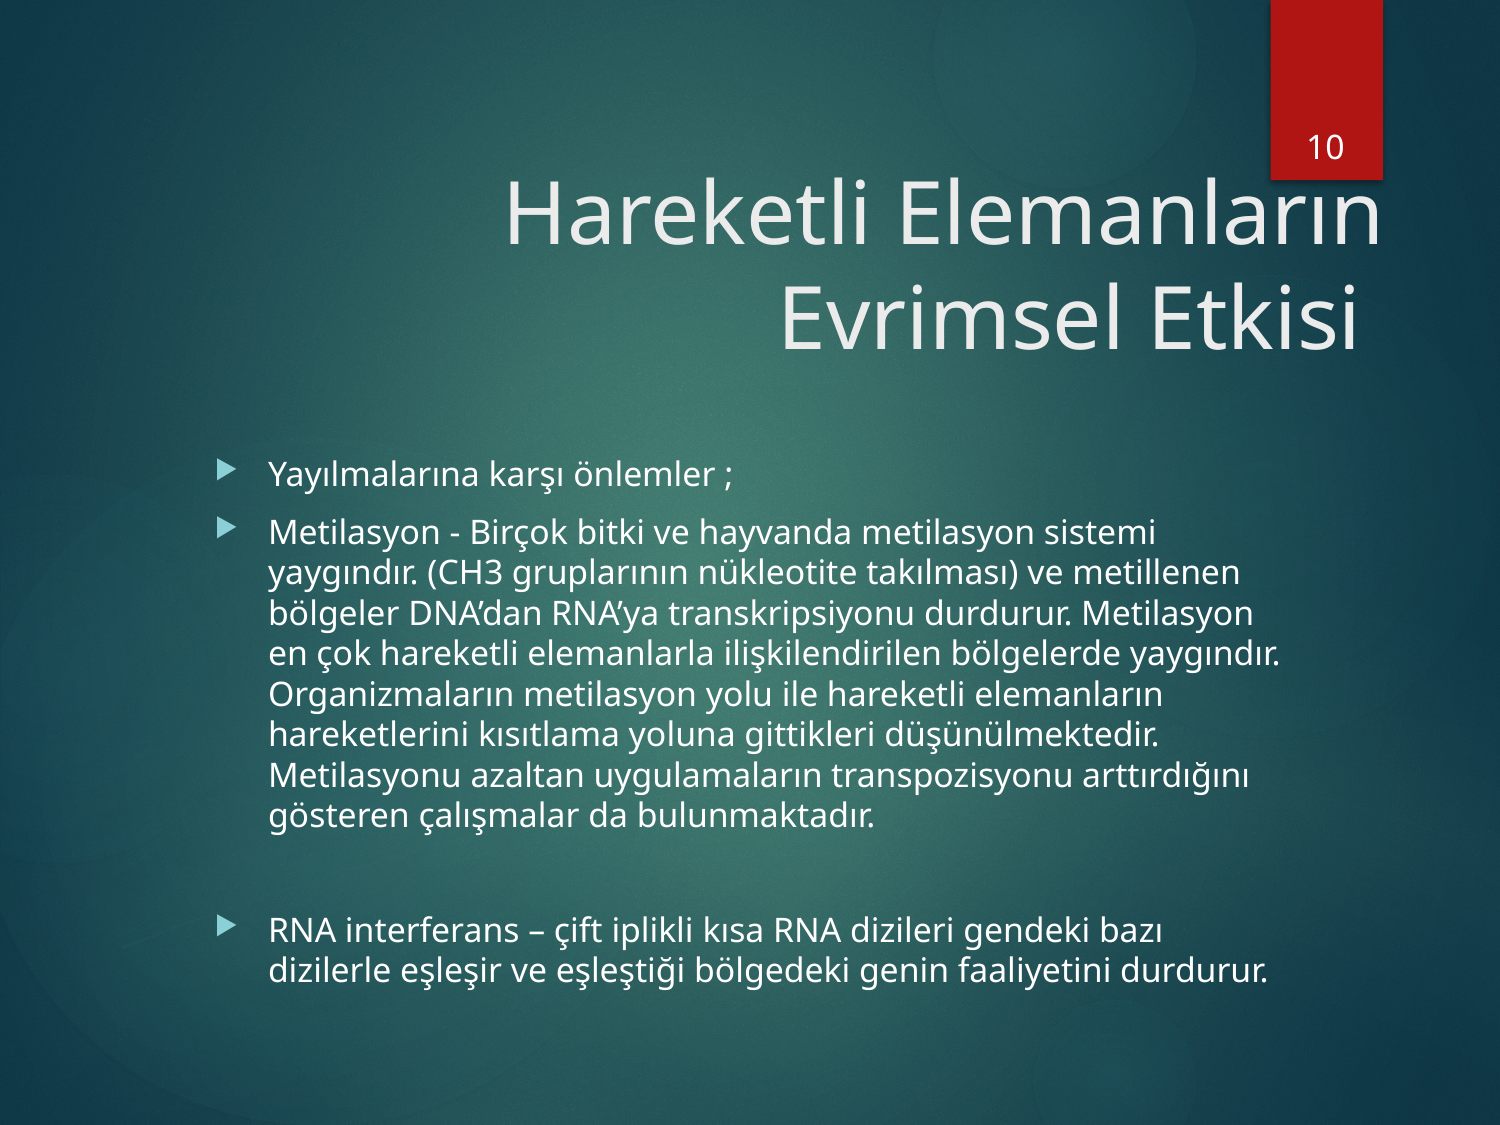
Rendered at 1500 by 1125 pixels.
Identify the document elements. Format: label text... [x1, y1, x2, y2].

title Hareketli Elemanların Evrimsel Etkisi [242, 149, 1400, 379]
list Yayılmalarına karşı önlemler ; Metilasyon - Birçok bitki ve hayvanda metilasyon sistemi yaygındır. (CH3 gruplarının nükleotite takılması) ve metillenen bölgeler DNA’dan RNA’ya transkripsiyonu durdurur. Metilasyon en çok hareketli elemanlarla ilişkilendirilen bölgelerde yaygındır. Organizmaların metilasyon yolu ile hareketli elemanların hareketlerini kısıtlama yoluna gittikleri düşünülmektedir. Metilasyonu azaltan uygulamaların transpozisyonu arttırdığını gösteren çalışmalar da bulunmaktadır. RNA interferans – çift iplikli kısa RNA dizileri gendeki bazı dizilerle eşleşir ve eşleştiği bölgedeki genin faaliyetini durdurur. [199, 388, 1301, 1077]
slide_number 10 [1273, 48, 1378, 175]
